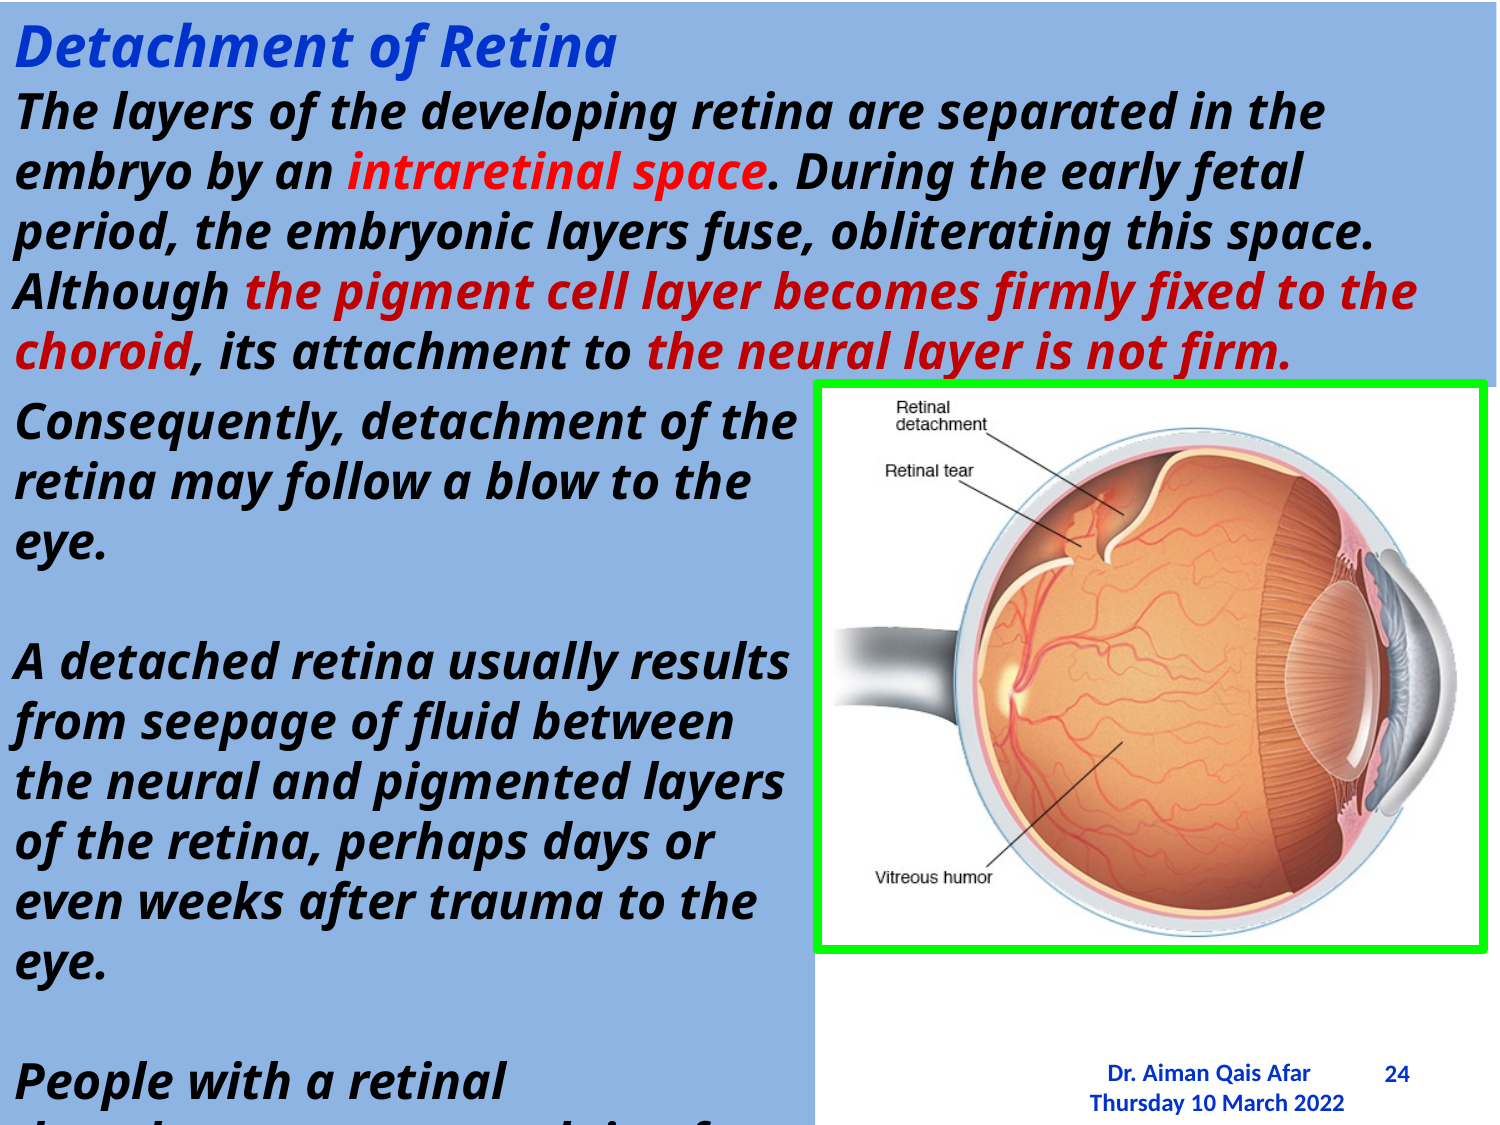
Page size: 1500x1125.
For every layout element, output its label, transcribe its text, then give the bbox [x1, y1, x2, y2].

text_box Detachment of Retina The layers of the developing retina are separated in the embryo by an intraretinal space. During the early fetal period, the embryonic layers fuse, obliterating this space. Although the pigment cell layer becomes firmly fixed to the choroid, its attachment to the neural layer is not firm. [0, 2, 1497, 387]
text_box Consequently, detachment of the retina may follow a blow to the eye. A detached retina usually results from seepage of fluid between the neural and pigmented layers of the retina, perhaps days or even weeks after trauma to the eye. People with a retinal detachment may complain of flashes of light or specks floating in front of their eye. [0, 382, 816, 1125]
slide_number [1074, 1103, 1425, 1125]
footer Dr. Aiman Qais Afar [972, 1041, 1448, 1102]
picture [822, 387, 1479, 946]
